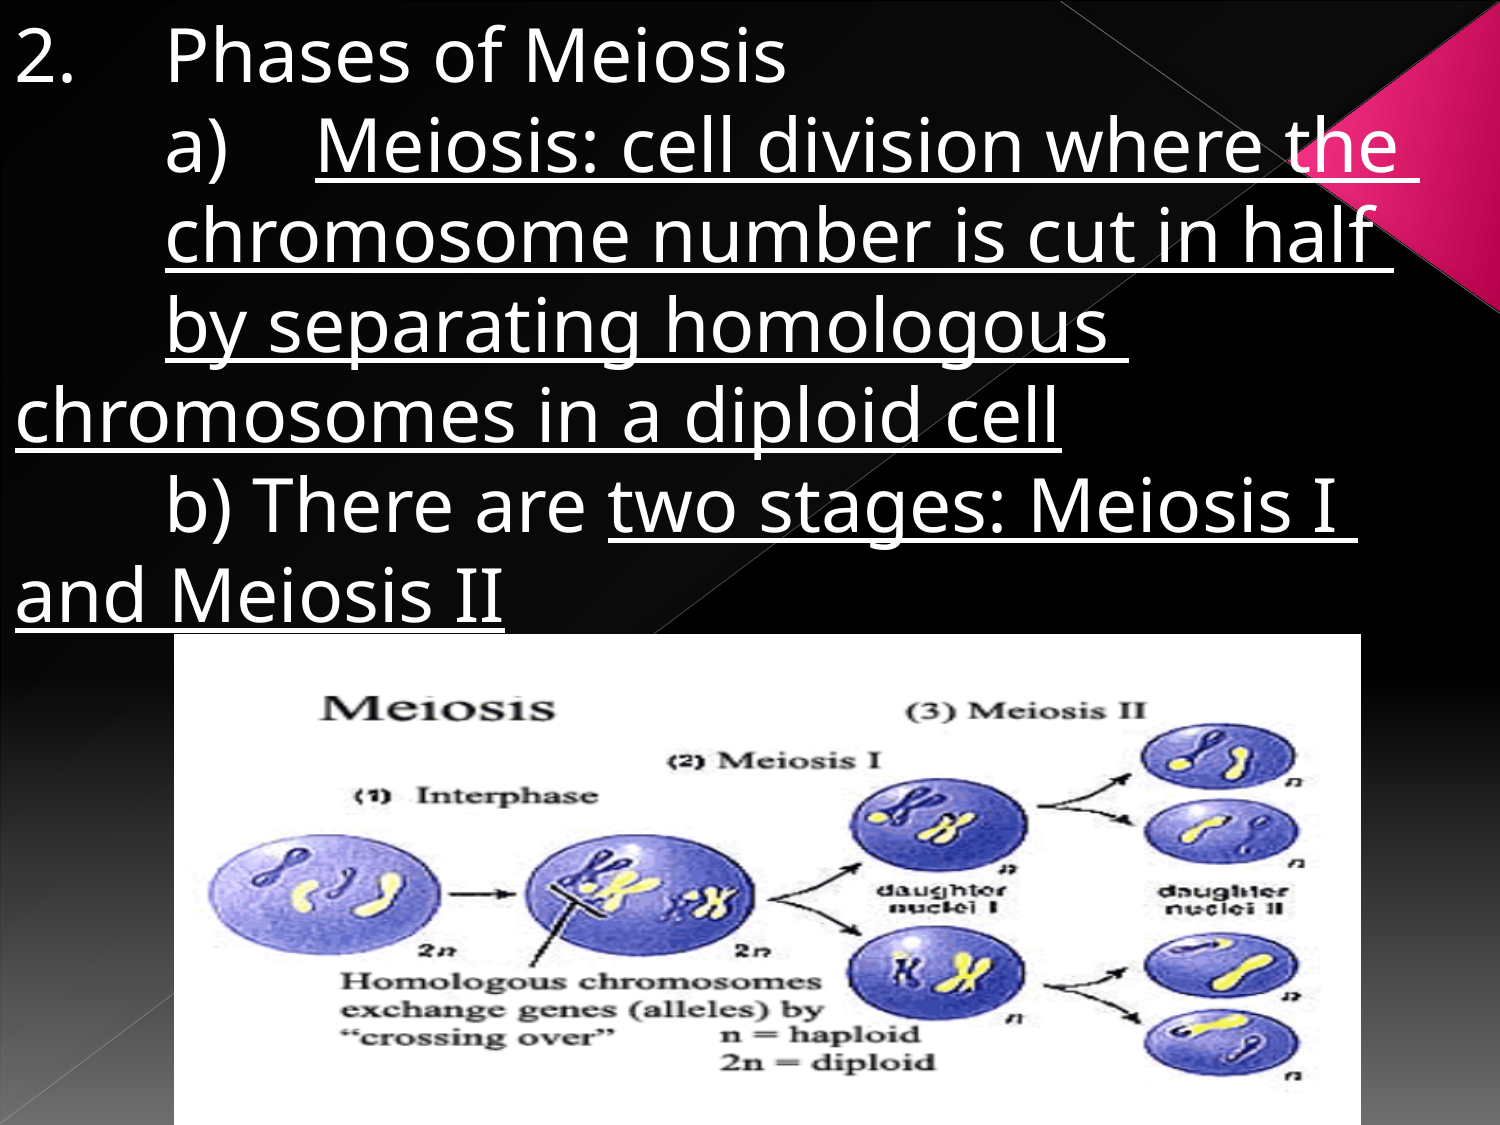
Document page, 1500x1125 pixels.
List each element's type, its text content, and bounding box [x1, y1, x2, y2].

text_box 2. Phases of Meiosis a) Meiosis: cell division where the chromosome number is cut in half by separating homologous chromosomes in a diploid cell b) There are two stages: Meiosis I and Meiosis II [0, 0, 1500, 645]
picture [174, 634, 1362, 1125]
